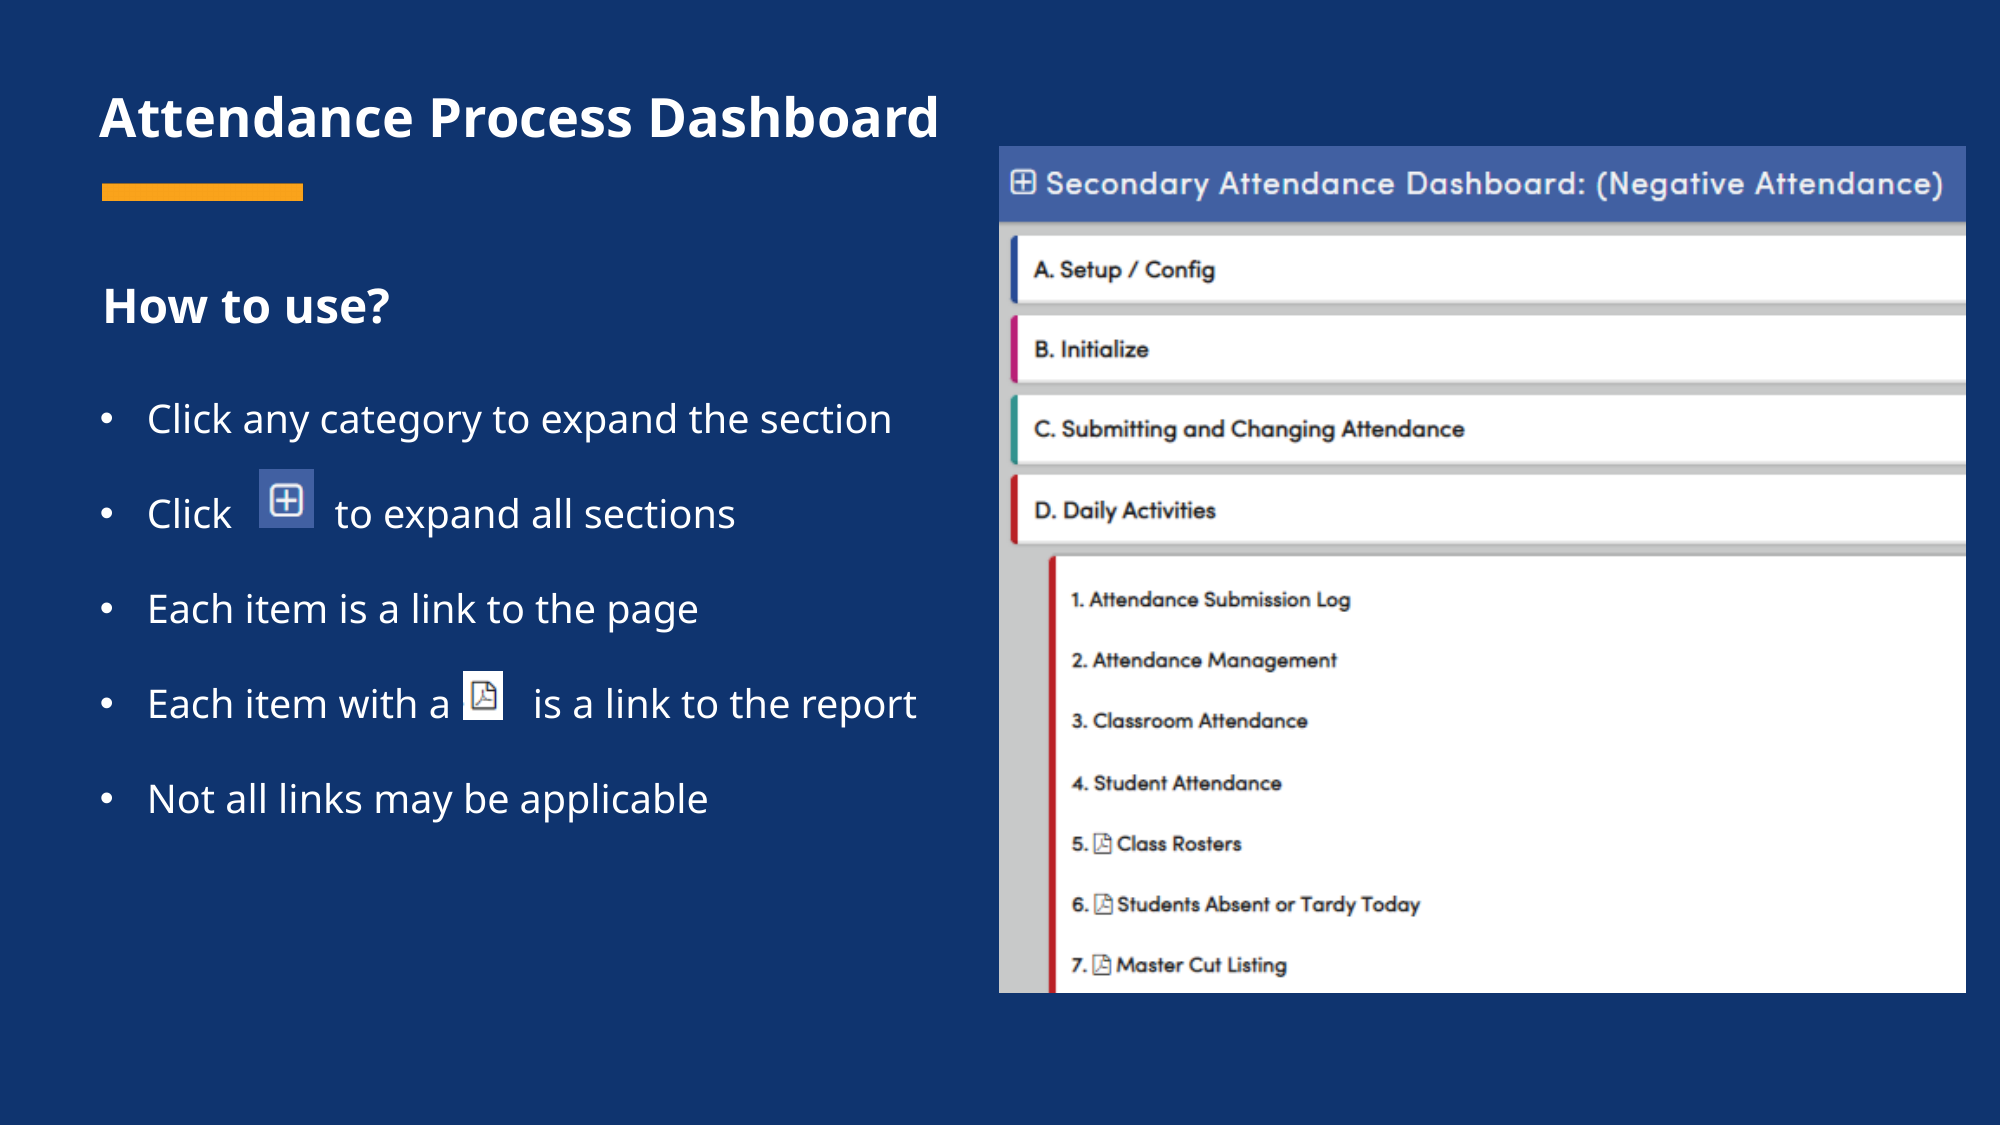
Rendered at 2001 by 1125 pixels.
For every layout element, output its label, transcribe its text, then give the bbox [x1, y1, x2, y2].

picture [259, 469, 314, 528]
picture [102, 90, 503, 201]
picture [999, 146, 1966, 993]
text_box Attendance Process Dashboard [99, 74, 1027, 165]
text_box How to use? [102, 261, 516, 334]
picture [463, 671, 503, 720]
text_box Click any category to expand the section Click to expand all sections Each item is a link to the page Each item with a is a link to the report Not all links may be applicable [99, 393, 947, 949]
